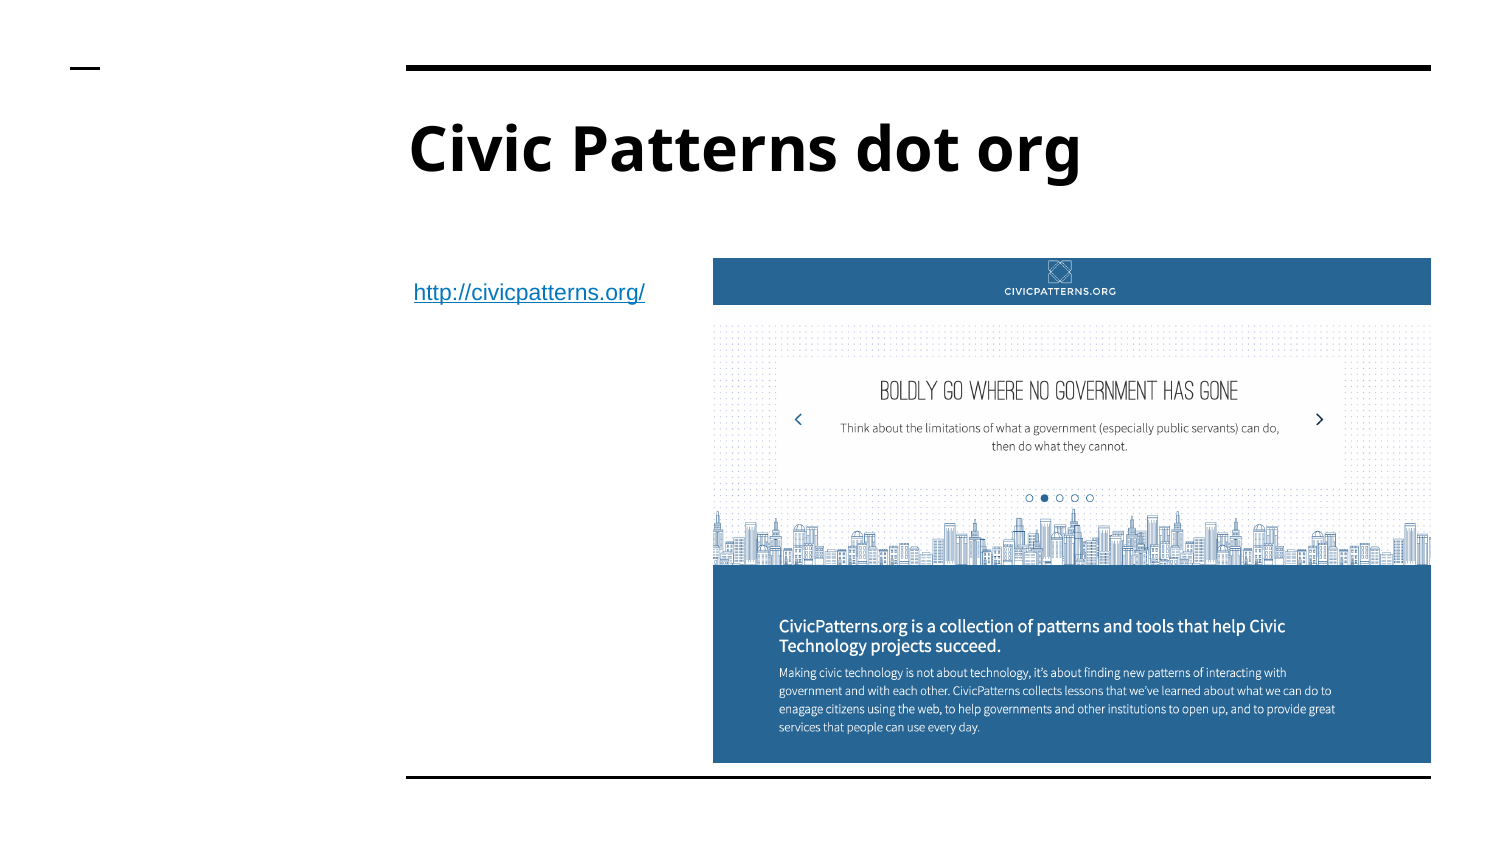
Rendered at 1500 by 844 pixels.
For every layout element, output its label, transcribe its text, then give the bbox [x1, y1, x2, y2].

picture [713, 258, 1431, 763]
list http://civicpatterns.org/ [398, 258, 711, 751]
title Civic Patterns dot org [393, 94, 1431, 199]
